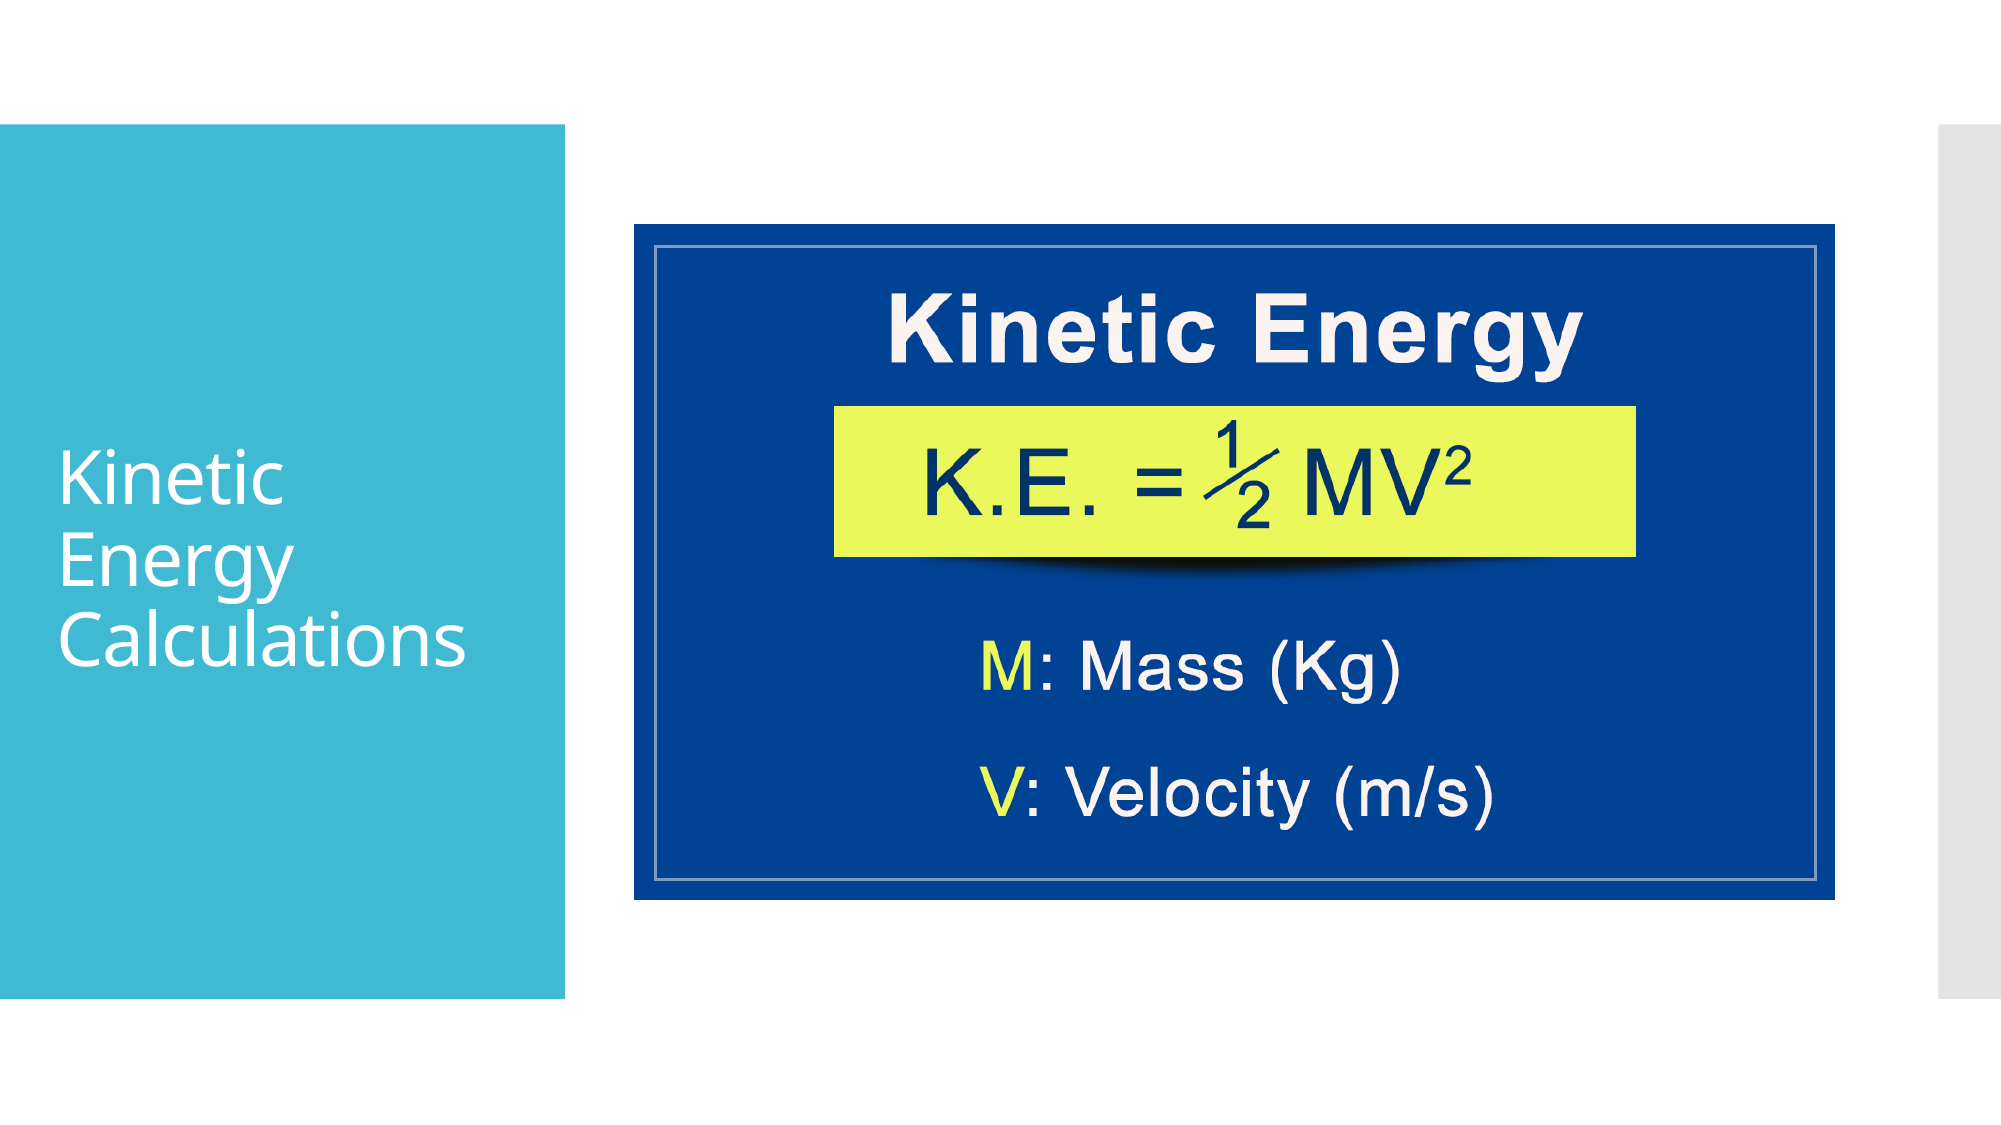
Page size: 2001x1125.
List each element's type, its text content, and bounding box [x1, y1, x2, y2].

title Kinetic Energy Calculations [41, 184, 525, 940]
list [634, 223, 1835, 900]
